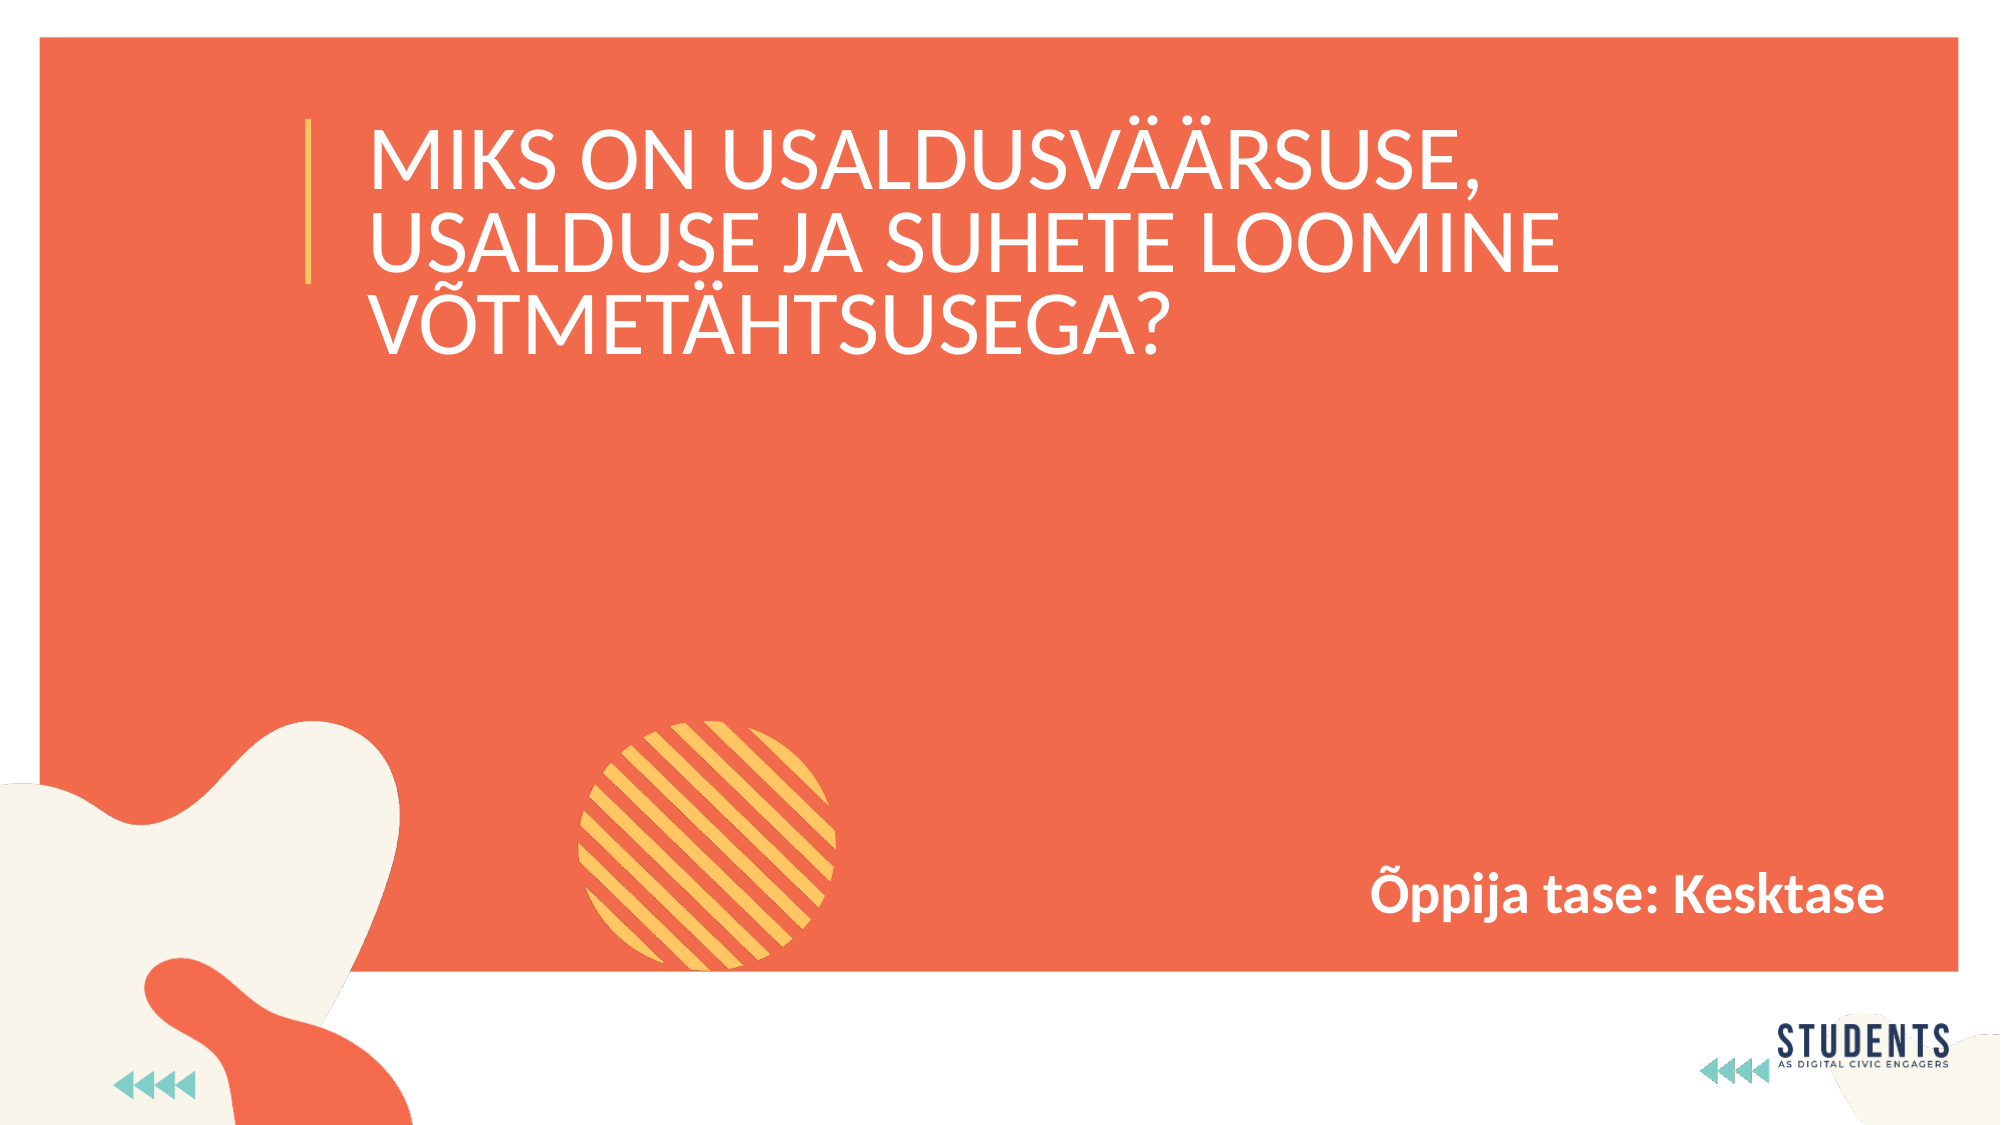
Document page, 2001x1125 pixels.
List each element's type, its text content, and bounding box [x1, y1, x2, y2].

text_box Õppija tase: Kesktase [1355, 847, 2000, 933]
picture [1696, 1013, 2000, 1125]
list MIKS ON USALDUSVÄÄRSUSE, USALDUSE JA SUHETE LOOMINE VÕTMETÄHTSUSEGA? [352, 115, 1815, 382]
picture [0, 721, 836, 1125]
